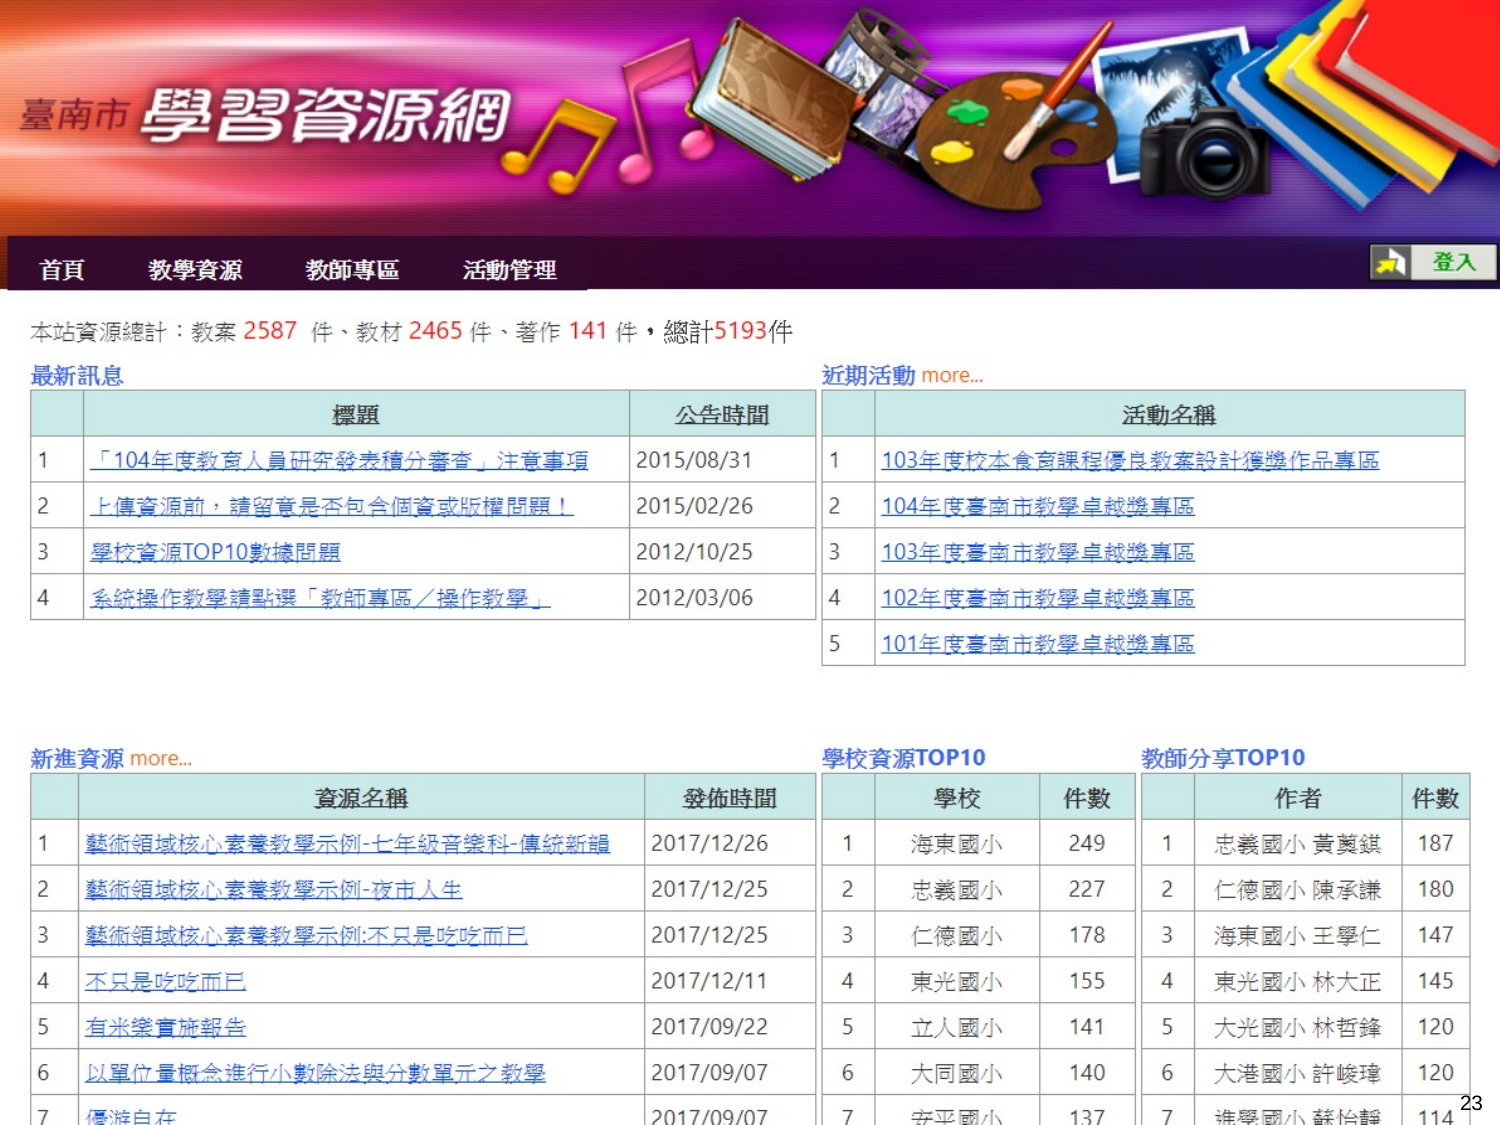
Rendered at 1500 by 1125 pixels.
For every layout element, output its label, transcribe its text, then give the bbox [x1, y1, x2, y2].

slide_number 23 [1362, 1082, 1500, 1125]
picture [0, 0, 1500, 1125]
